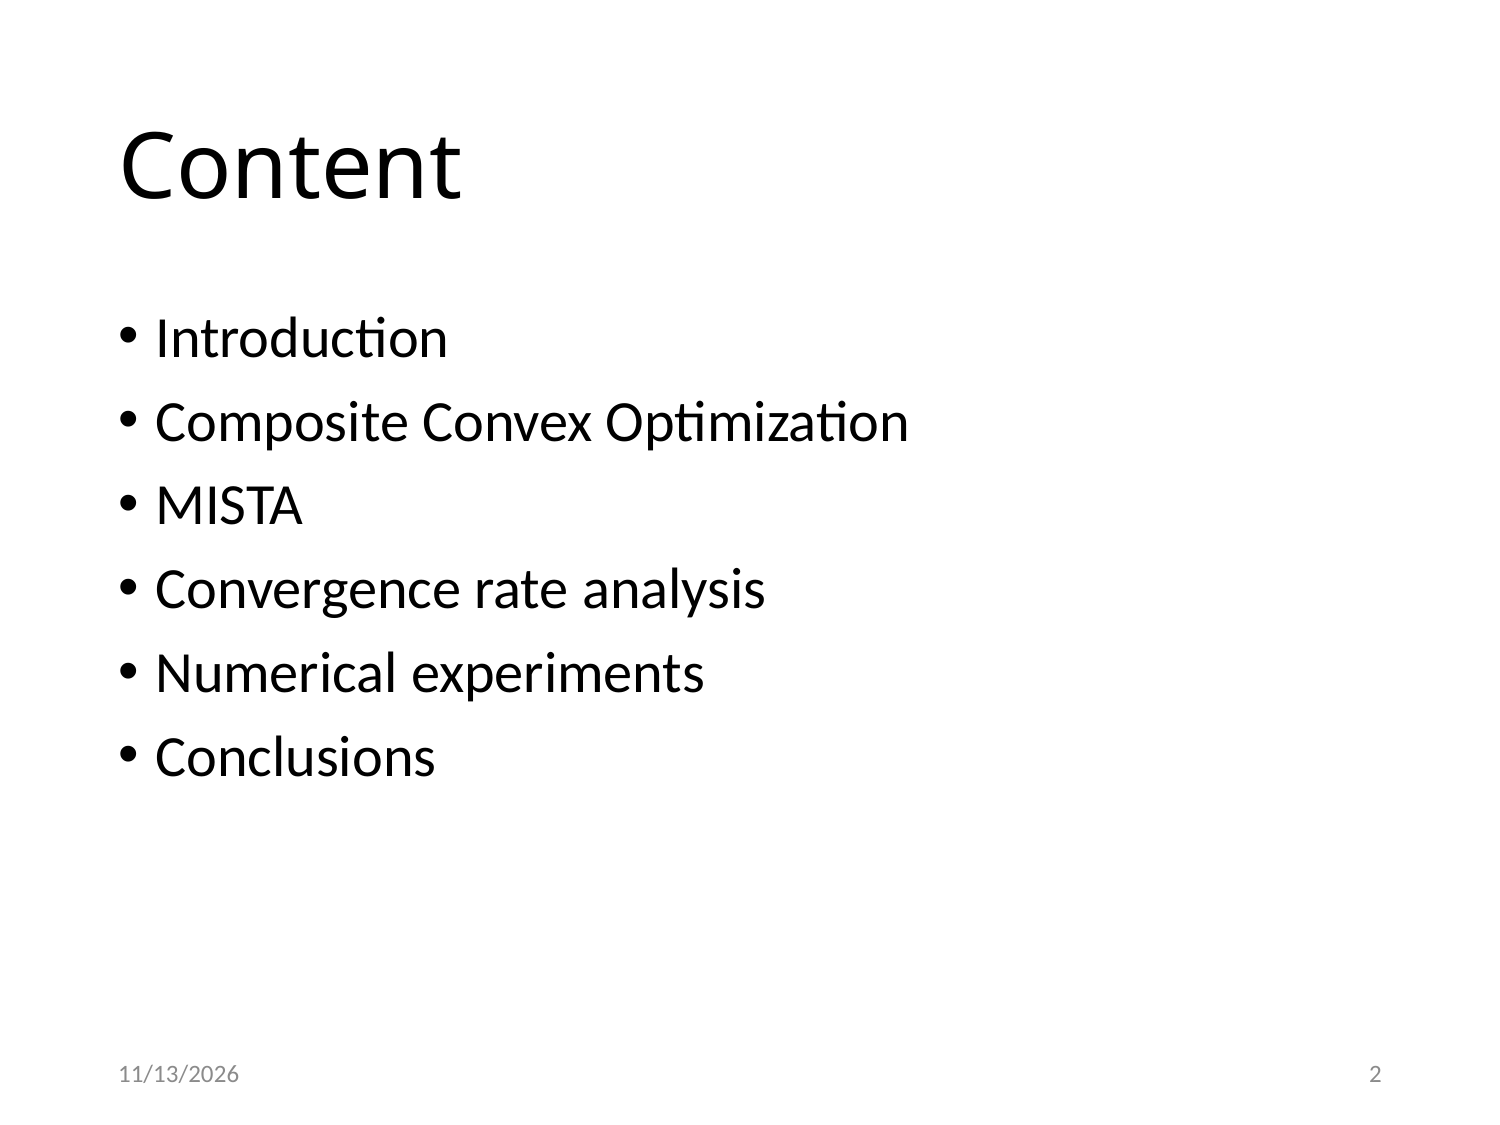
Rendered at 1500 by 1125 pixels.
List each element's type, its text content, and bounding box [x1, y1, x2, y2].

title Content [103, 59, 1397, 278]
slide_number 2 [1059, 1042, 1397, 1103]
list Introduction Composite Convex Optimization MISTA Convergence rate analysis Numerical experiments Conclusions [103, 299, 1397, 1014]
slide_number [103, 1042, 441, 1103]
